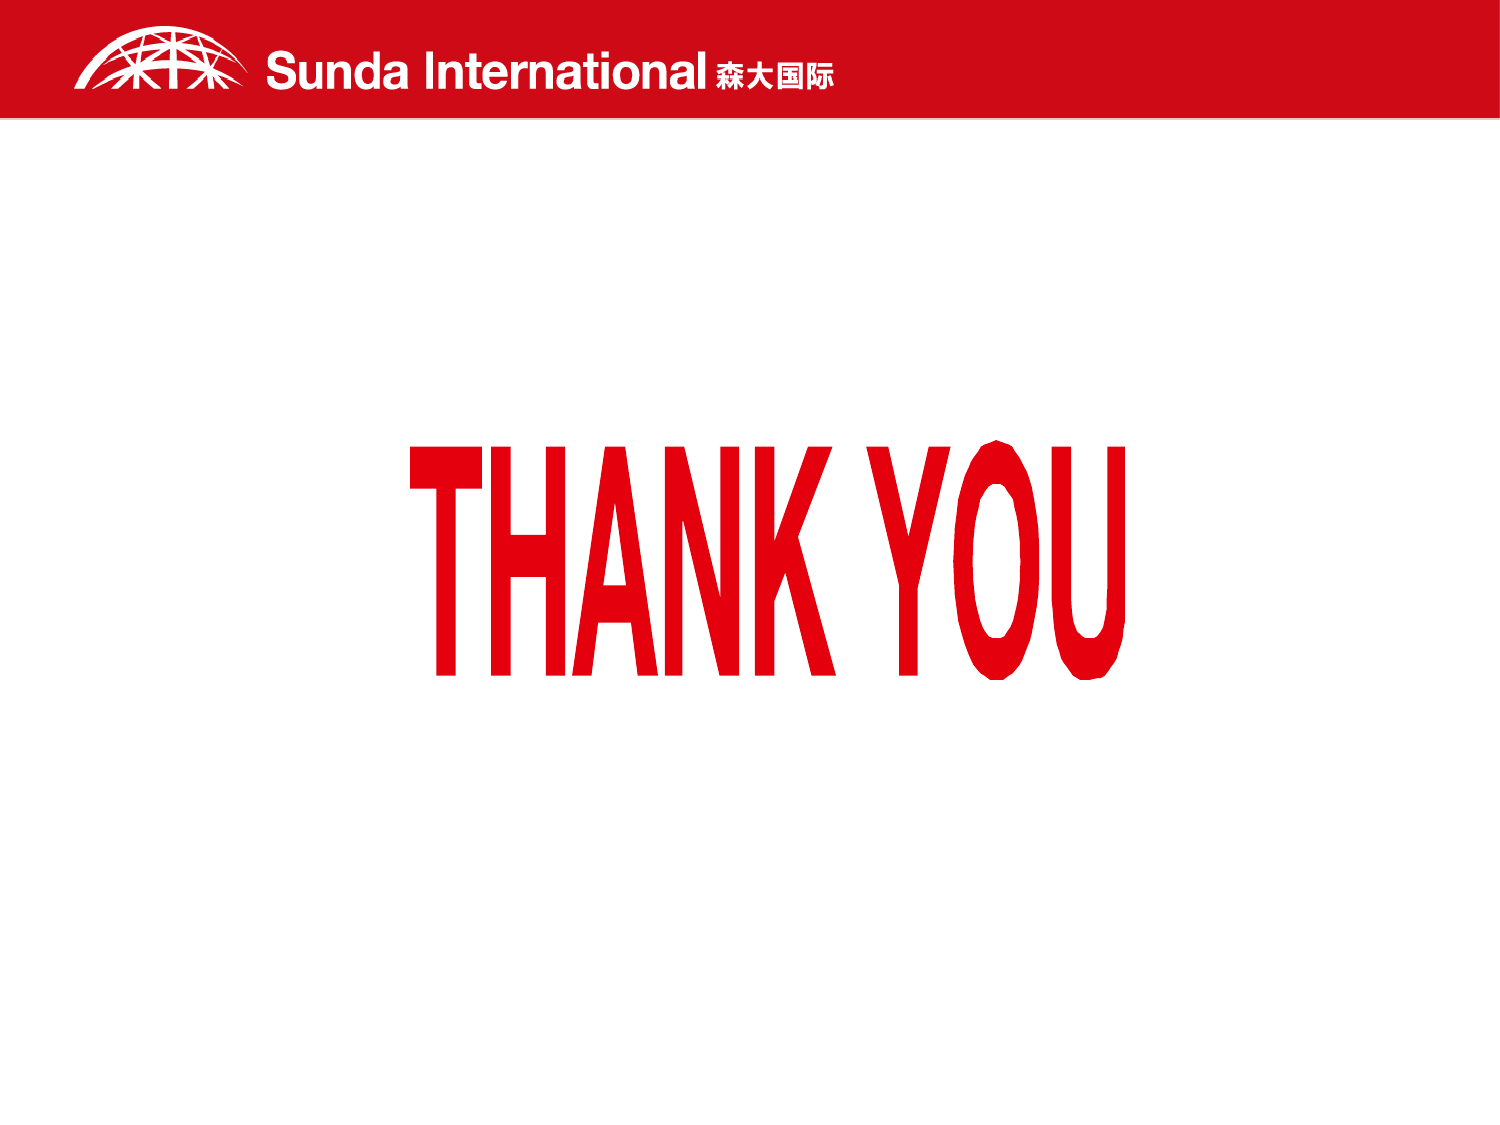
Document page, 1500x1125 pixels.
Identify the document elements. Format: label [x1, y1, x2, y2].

list [409, 433, 1126, 680]
picture [0, 0, 1500, 120]
